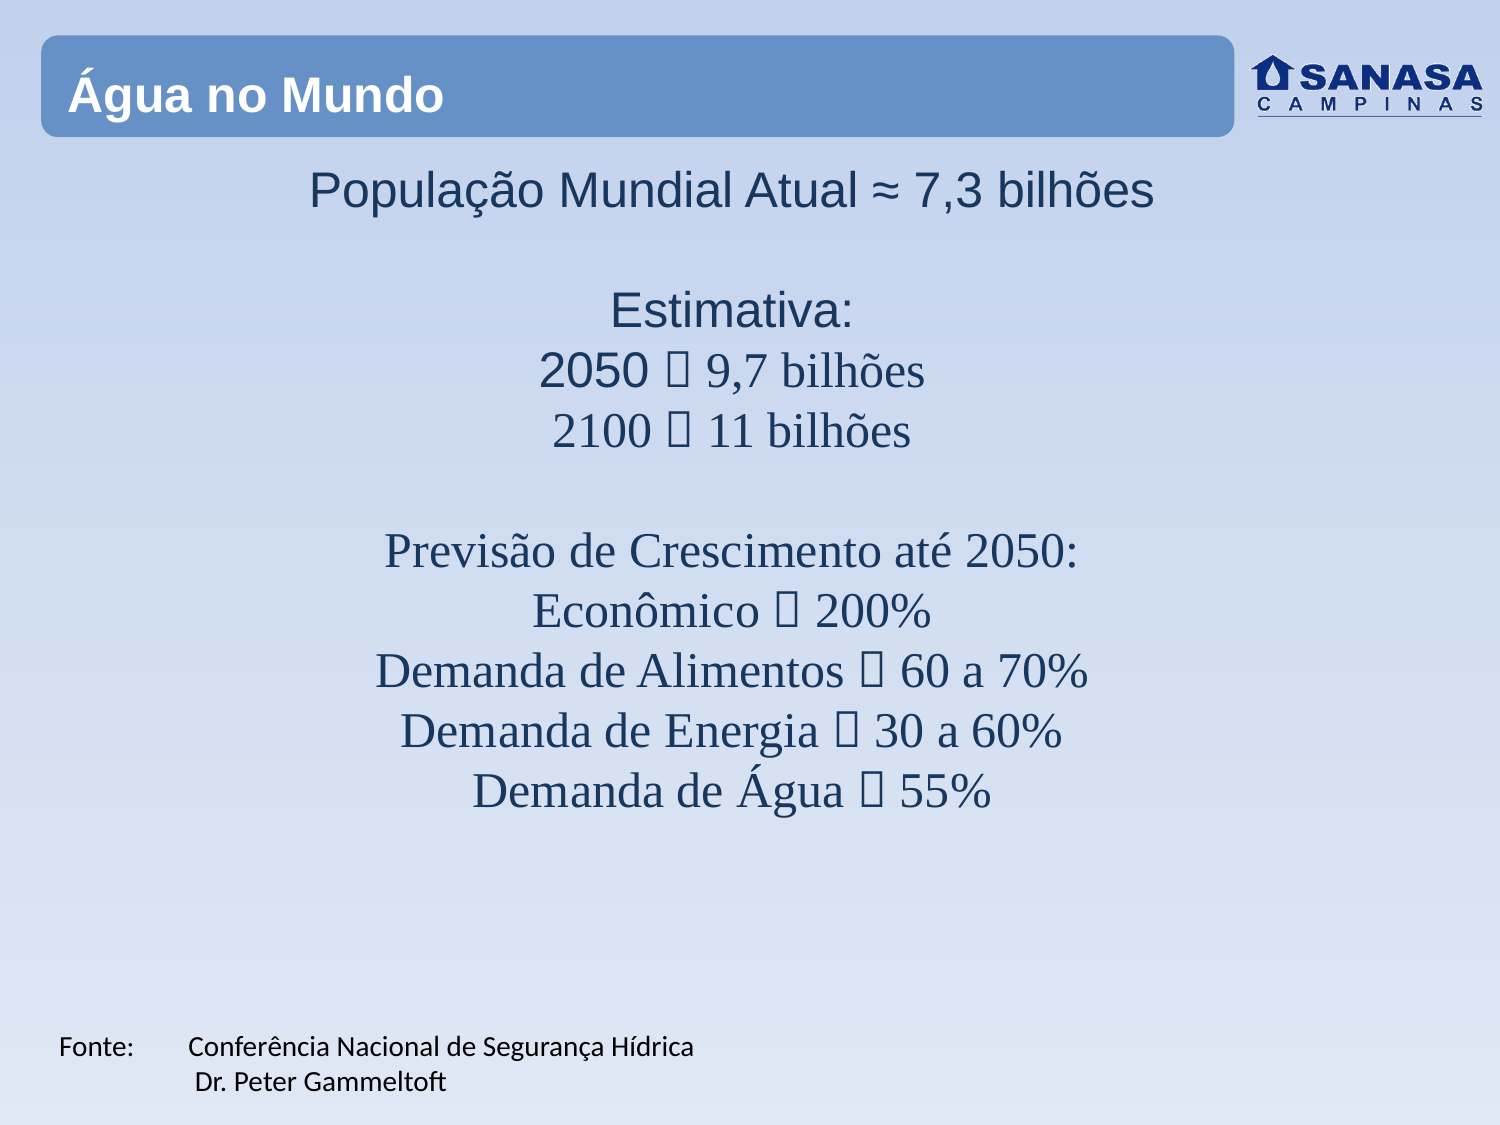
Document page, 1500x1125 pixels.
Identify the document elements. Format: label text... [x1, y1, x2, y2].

picture [1249, 54, 1483, 117]
text_box Fonte: Conferência Nacional de Segurança Hídrica Dr. Peter Gammeltoft [44, 1019, 711, 1105]
subtitle População Mundial Atual ≈ 7,3 bilhões Estimativa: 2050  9,7 bilhões 2100  11 bilhões Previsão de Crescimento até 2050: Econômico  200% Demanda de Alimentos  60 a 70% Demanda de Energia  30 a 60% Demanda de Água  55% [88, 149, 1376, 1001]
text_box Água no Mundo [53, 54, 1235, 130]
